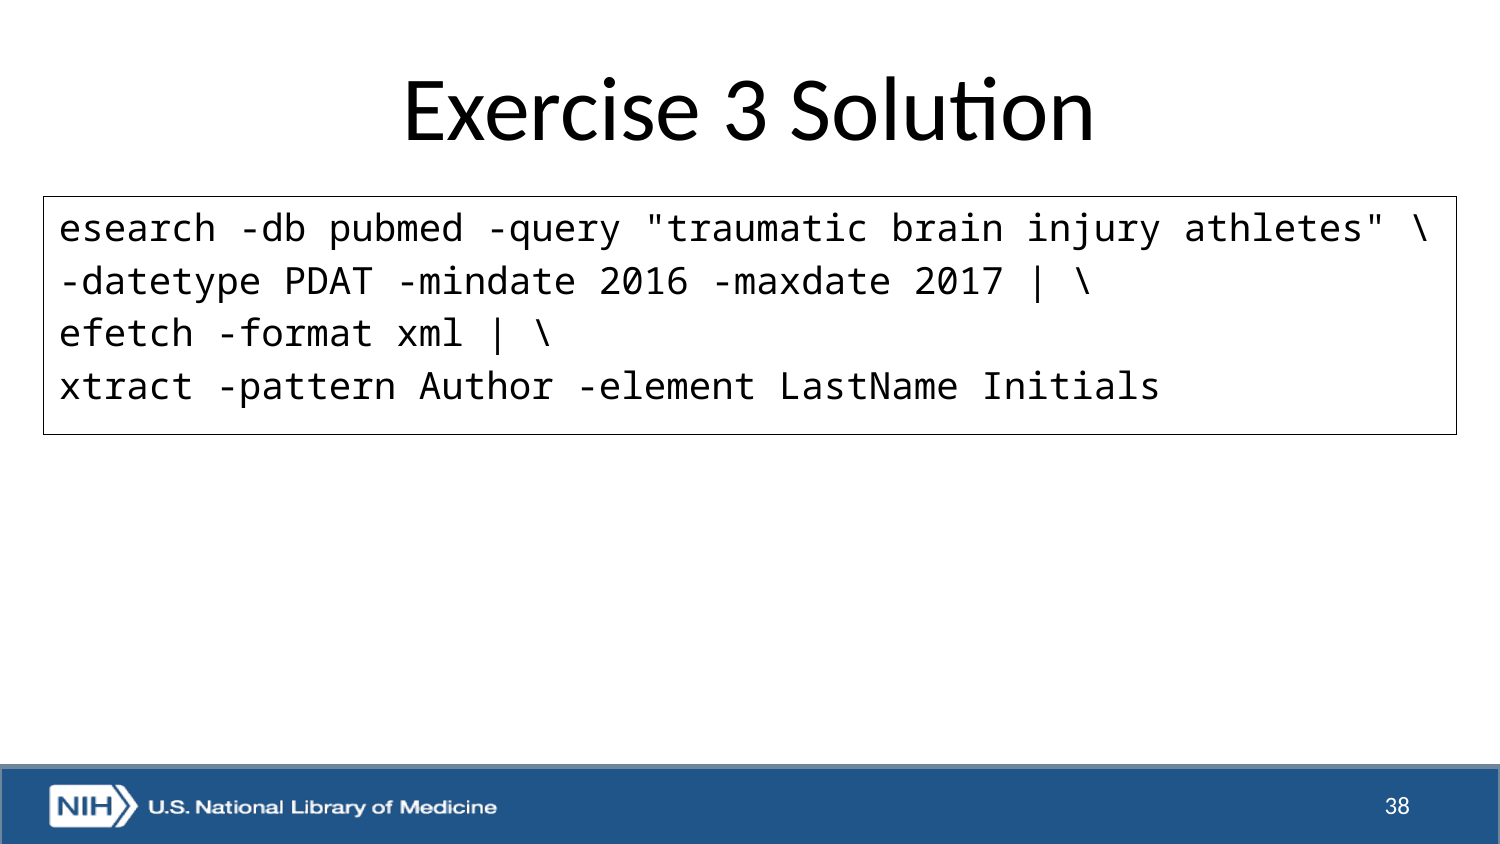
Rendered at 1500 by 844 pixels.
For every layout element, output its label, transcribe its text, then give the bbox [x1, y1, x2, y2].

title Exercise 3 Solution [75, 33, 1425, 175]
text_box esearch -db pubmed -query "traumatic brain injury athletes" \ -datetype PDAT -mindate 2016 -maxdate 2017 | \ efetch -format xml | \ xtract -pattern Author -element LastName Initials [43, 196, 1457, 435]
picture [12, 766, 504, 844]
slide_number 38 [1074, 782, 1425, 827]
